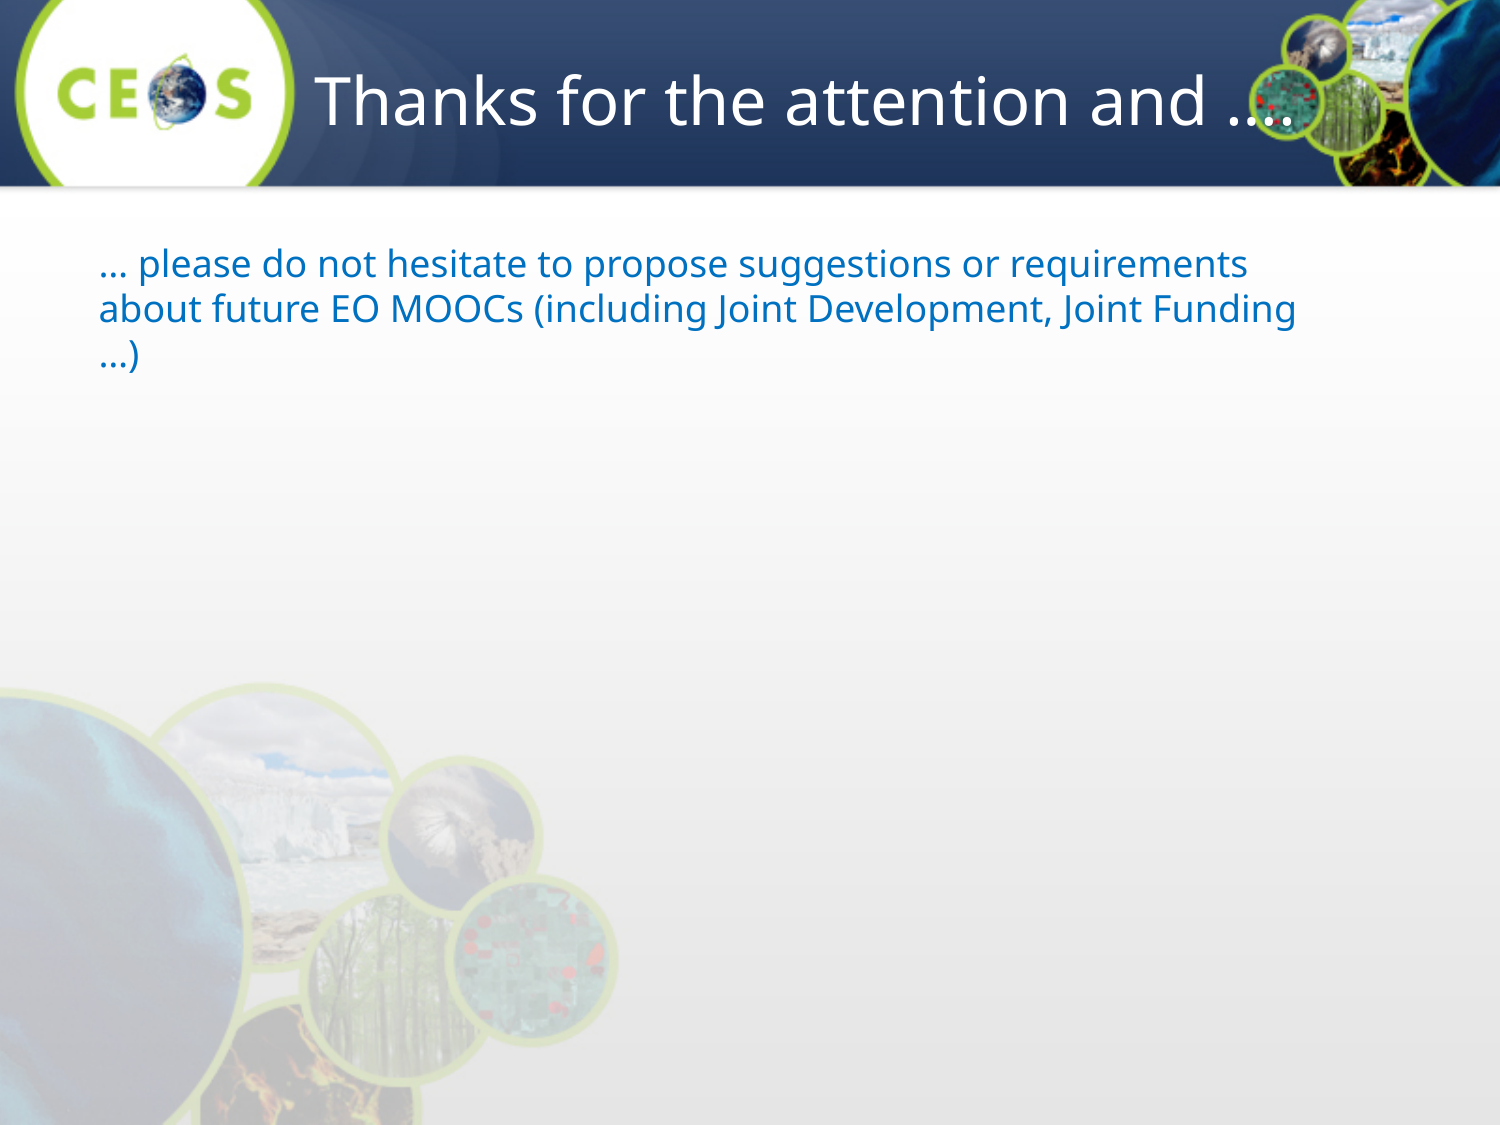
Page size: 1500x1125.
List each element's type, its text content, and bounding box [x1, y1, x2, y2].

title Thanks for the attention and …. [174, 51, 1313, 188]
list … please do not hesitate to propose suggestions or requirements about future EO MOOCs (including Joint Development, Joint Funding …) [27, 177, 1319, 1031]
picture [0, 0, 1500, 1125]
